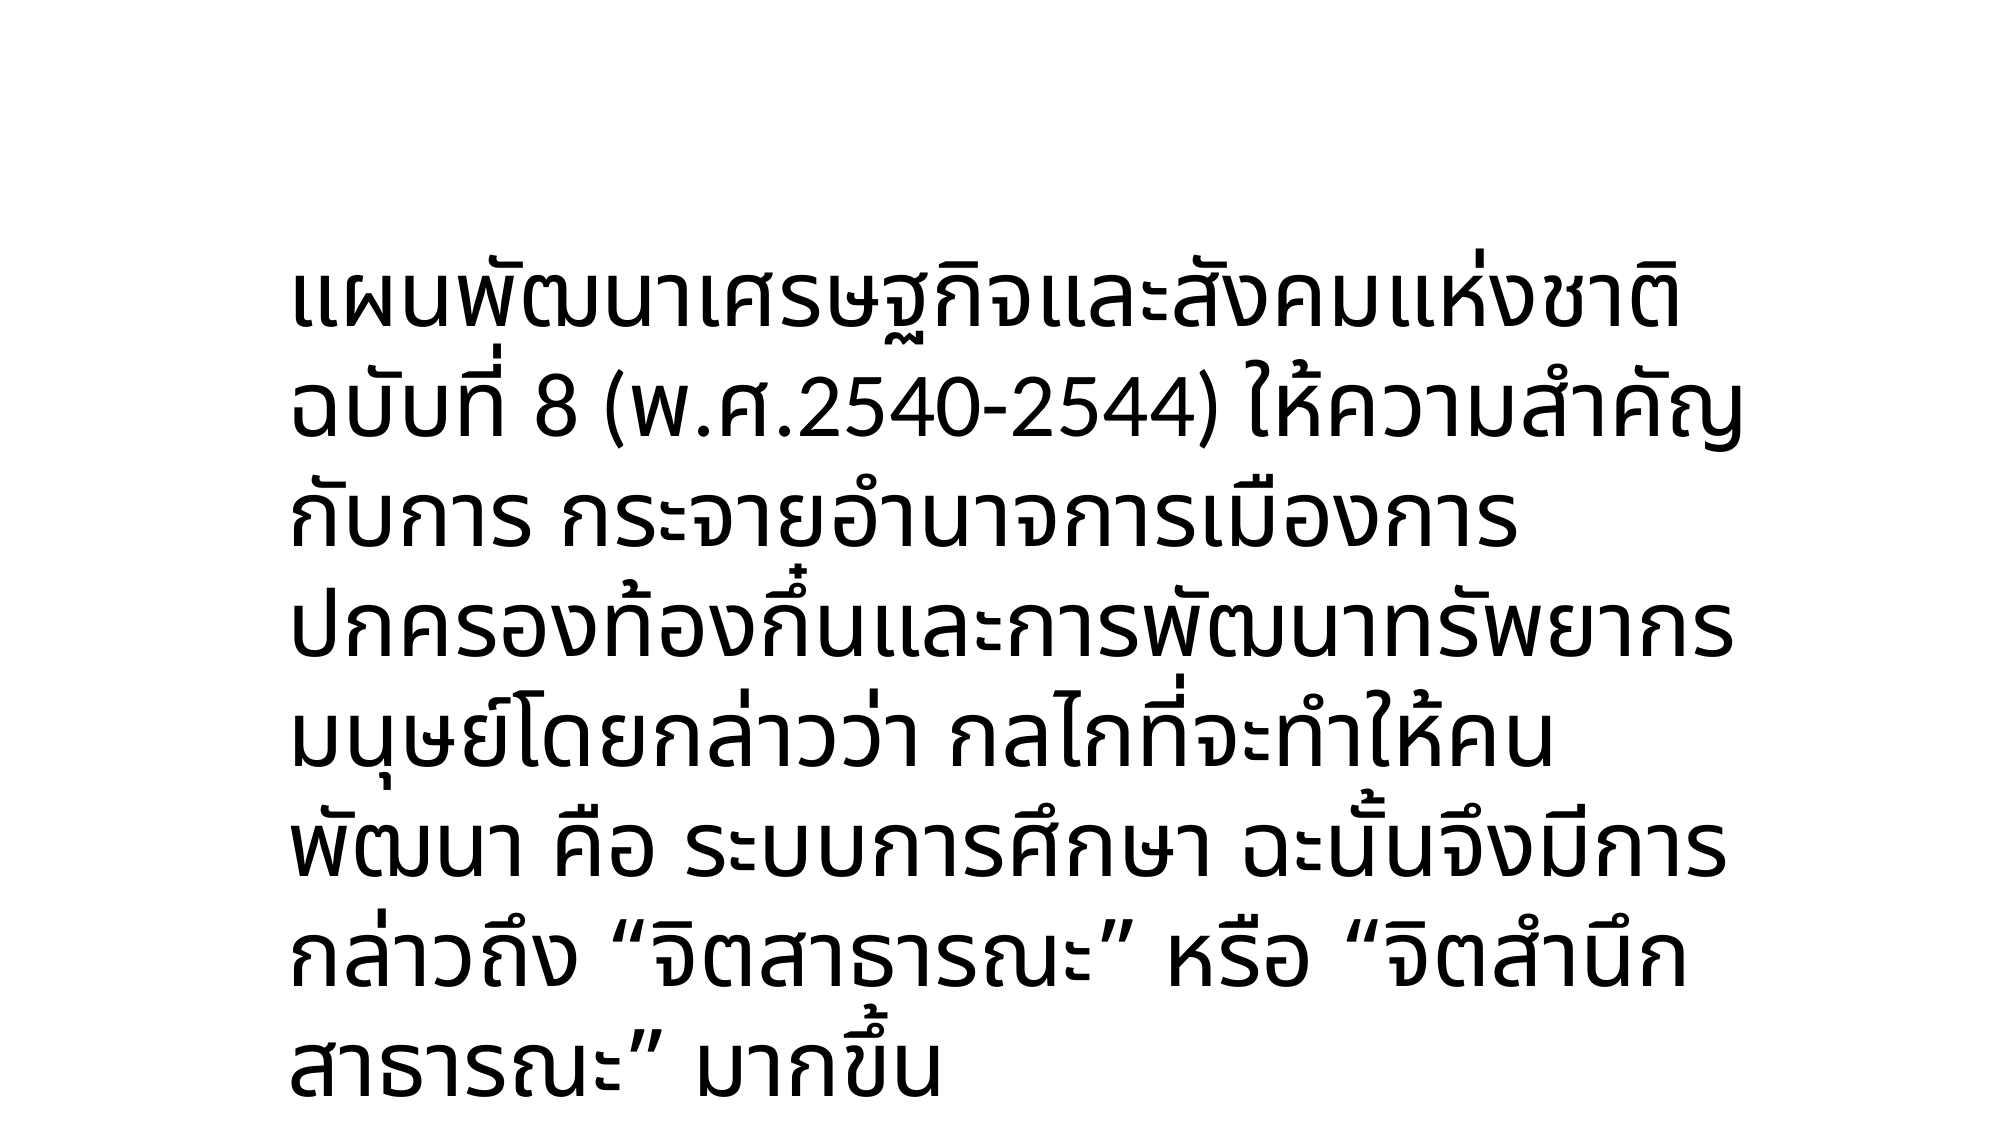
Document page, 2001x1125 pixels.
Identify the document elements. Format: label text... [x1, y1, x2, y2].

text_box แผนพัฒนาเศรษฐกิจและสังคมแห่งชาติฉบับที่ 8 (พ.ศ.2540-2544) ให้ความสําคัญกับการ กระจายอํานาจการเมืองการปกครองท้องกึ๋นและการพัฒนาทรัพยากรมนุษย์โดยกล่าวว่า กลไกที่จะทําให้คน พัฒนา คือ ระบบการศึกษา ฉะนั้นจึงมีการกล่าวถึง “จิตสาธารณะ” หรือ “จิตสํานึกสาธารณะ” มากขึ้น [272, 227, 1805, 1122]
